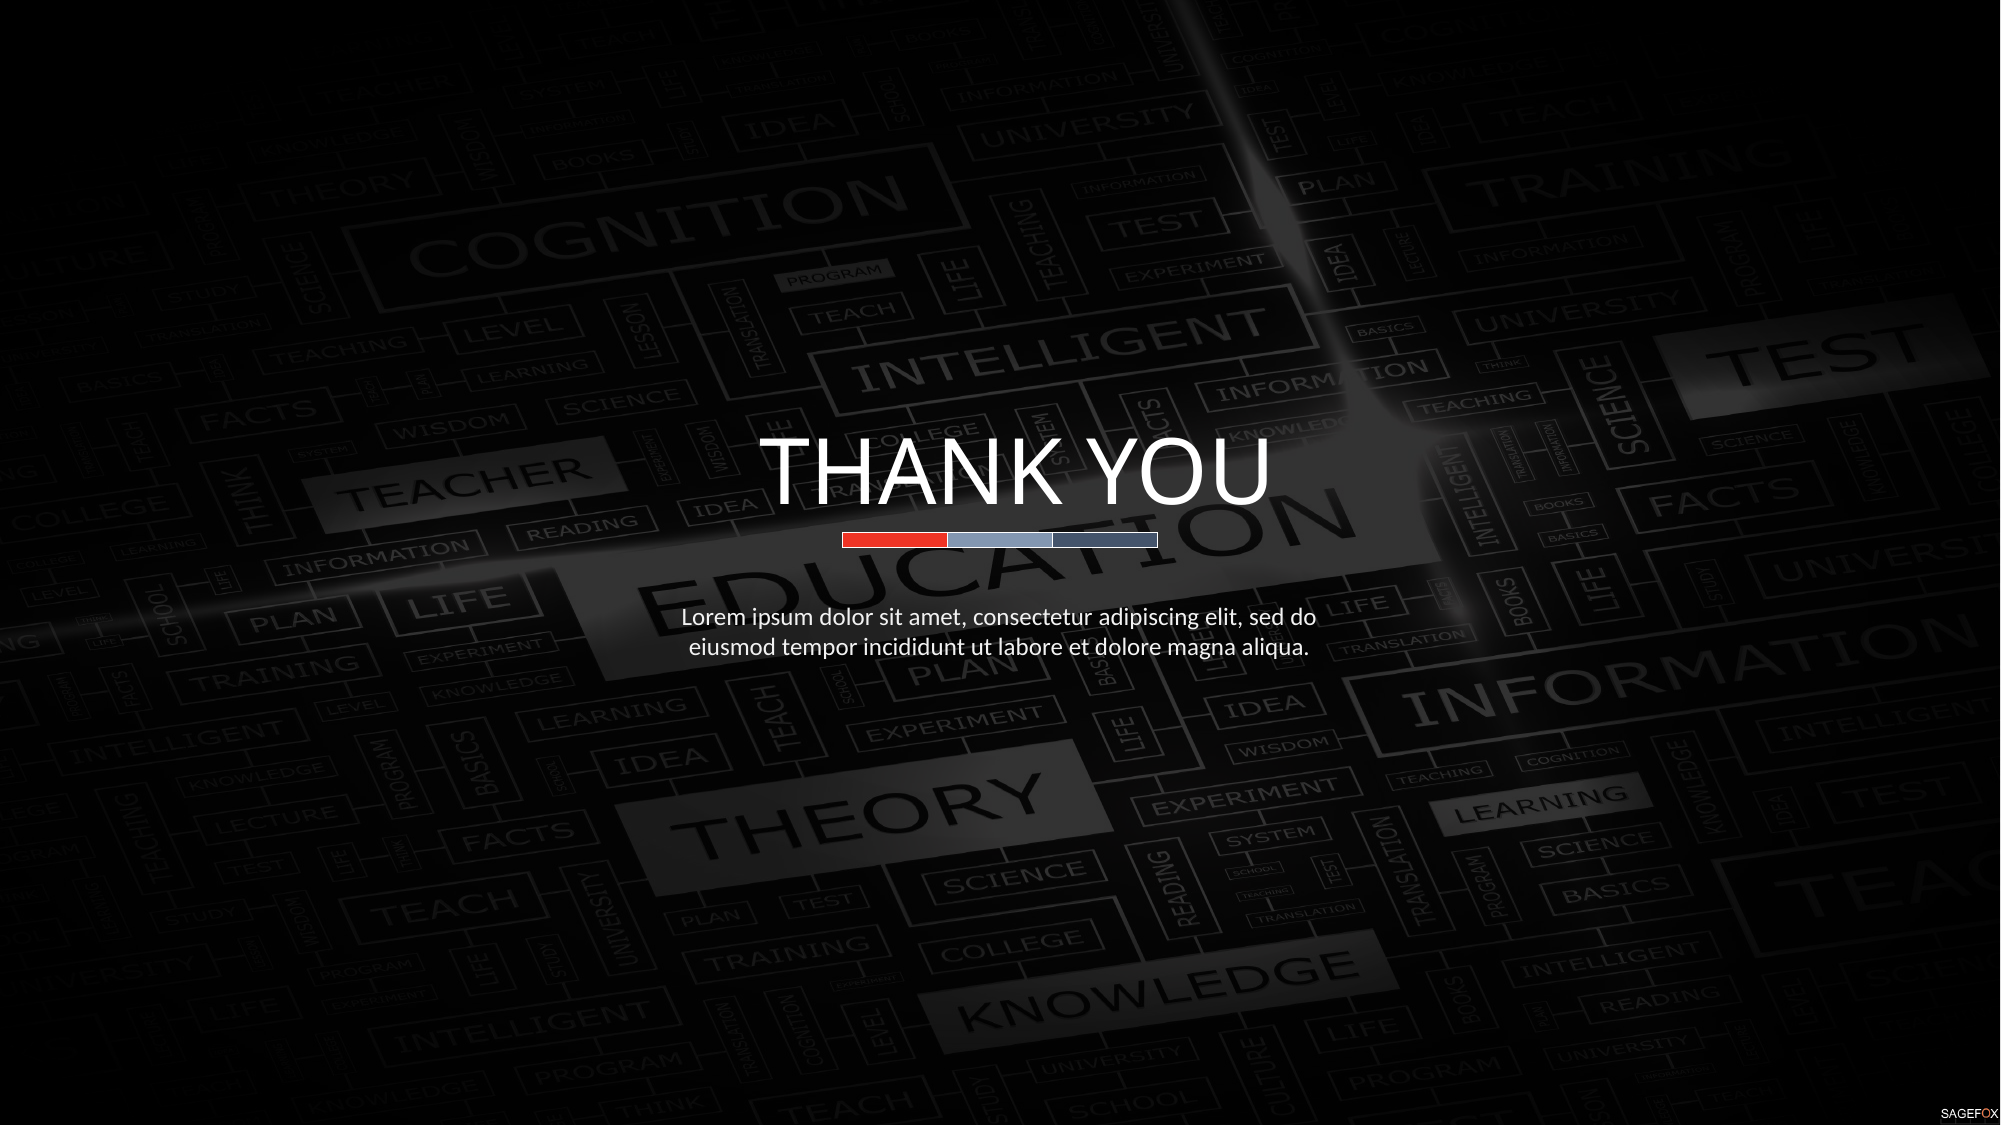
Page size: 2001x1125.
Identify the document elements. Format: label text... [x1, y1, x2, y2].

picture [0, 0, 2001, 1125]
text_box Lorem ipsum dolor sit amet, consectetur adipiscing elit, sed do eiusmod tempor incididunt ut labore et dolore magna aliqua. [660, 593, 1340, 668]
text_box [842, 532, 1158, 548]
text_box THANK YOU [565, 405, 1470, 531]
